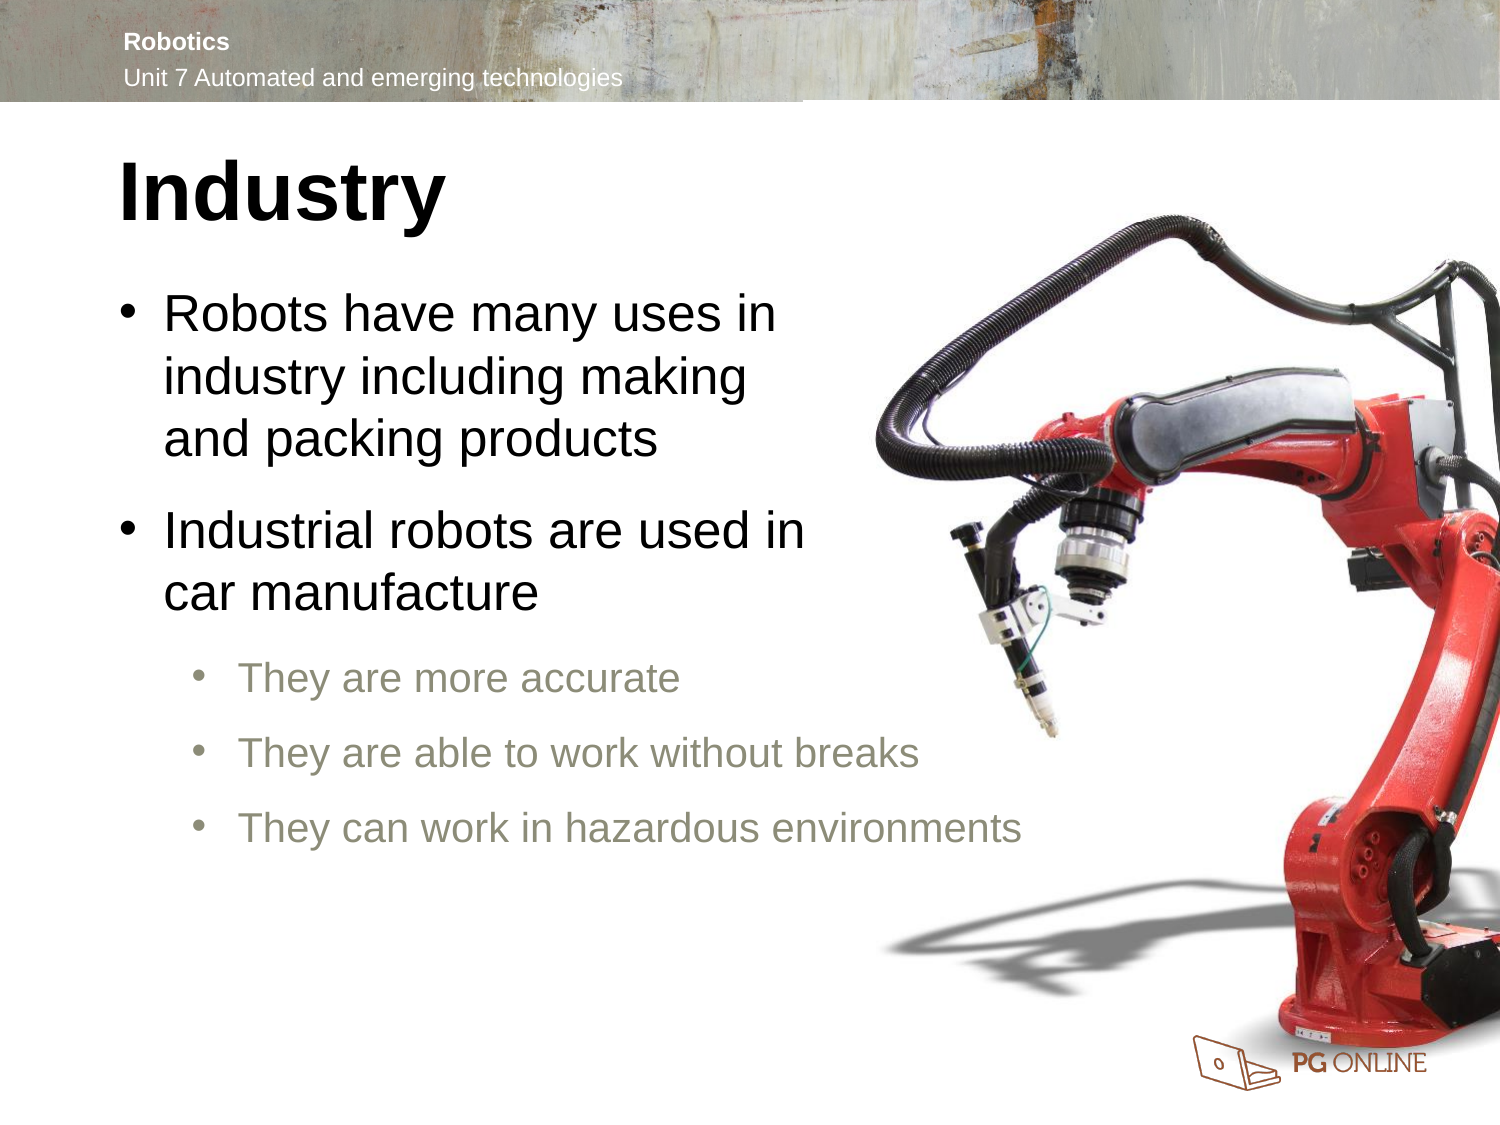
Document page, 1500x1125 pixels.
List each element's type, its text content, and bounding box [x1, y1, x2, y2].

list Industry [118, 148, 802, 259]
list Robots have many uses in industry including making and packing products Industrial robots are used in car manufacture They are more accurate They are able to work without breaks They can work in hazardous environments [118, 279, 802, 847]
picture [0, 0, 1500, 1101]
